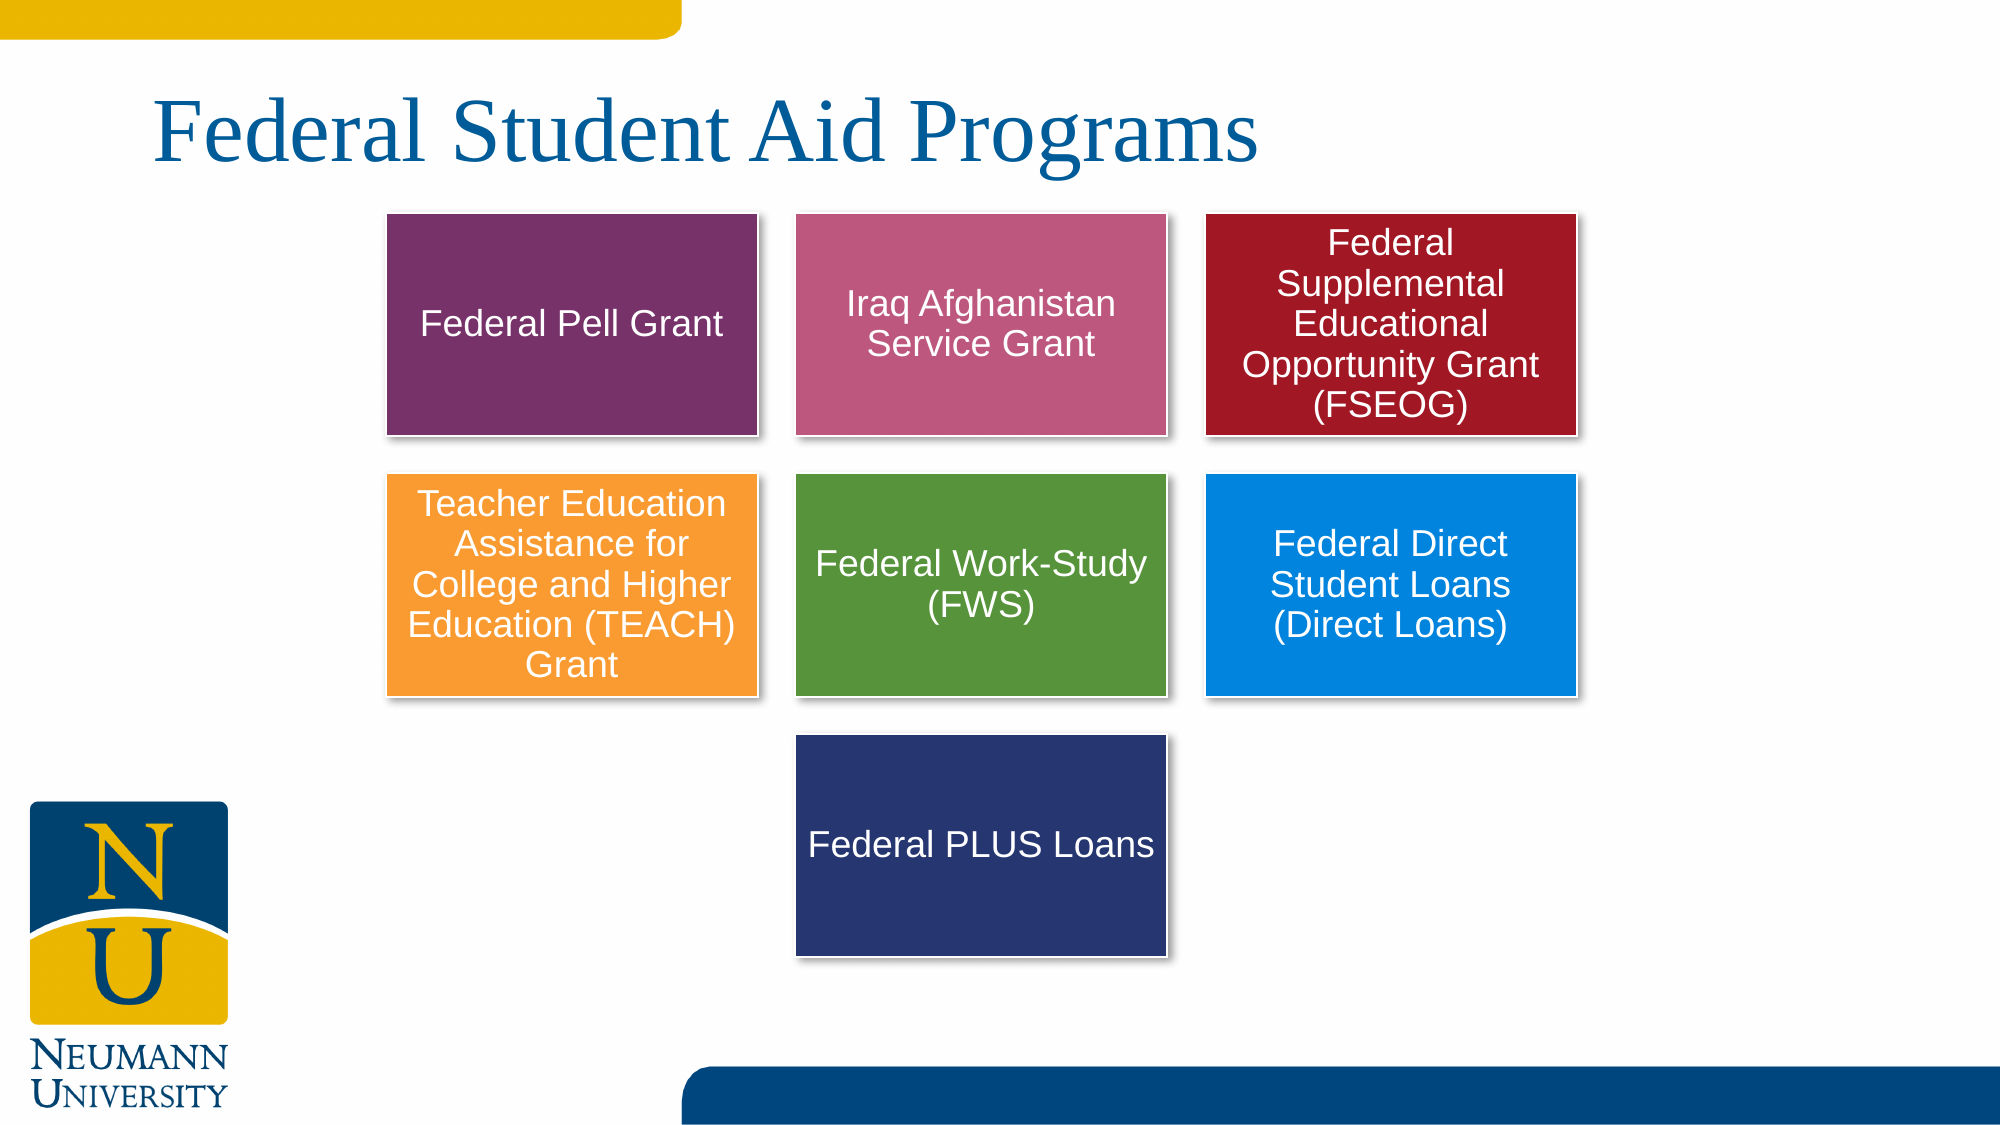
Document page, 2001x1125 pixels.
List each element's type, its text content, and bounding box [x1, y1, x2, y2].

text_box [312, 212, 1650, 958]
picture [0, 0, 2000, 1125]
title Federal Student Aid Programs [137, 23, 1863, 241]
